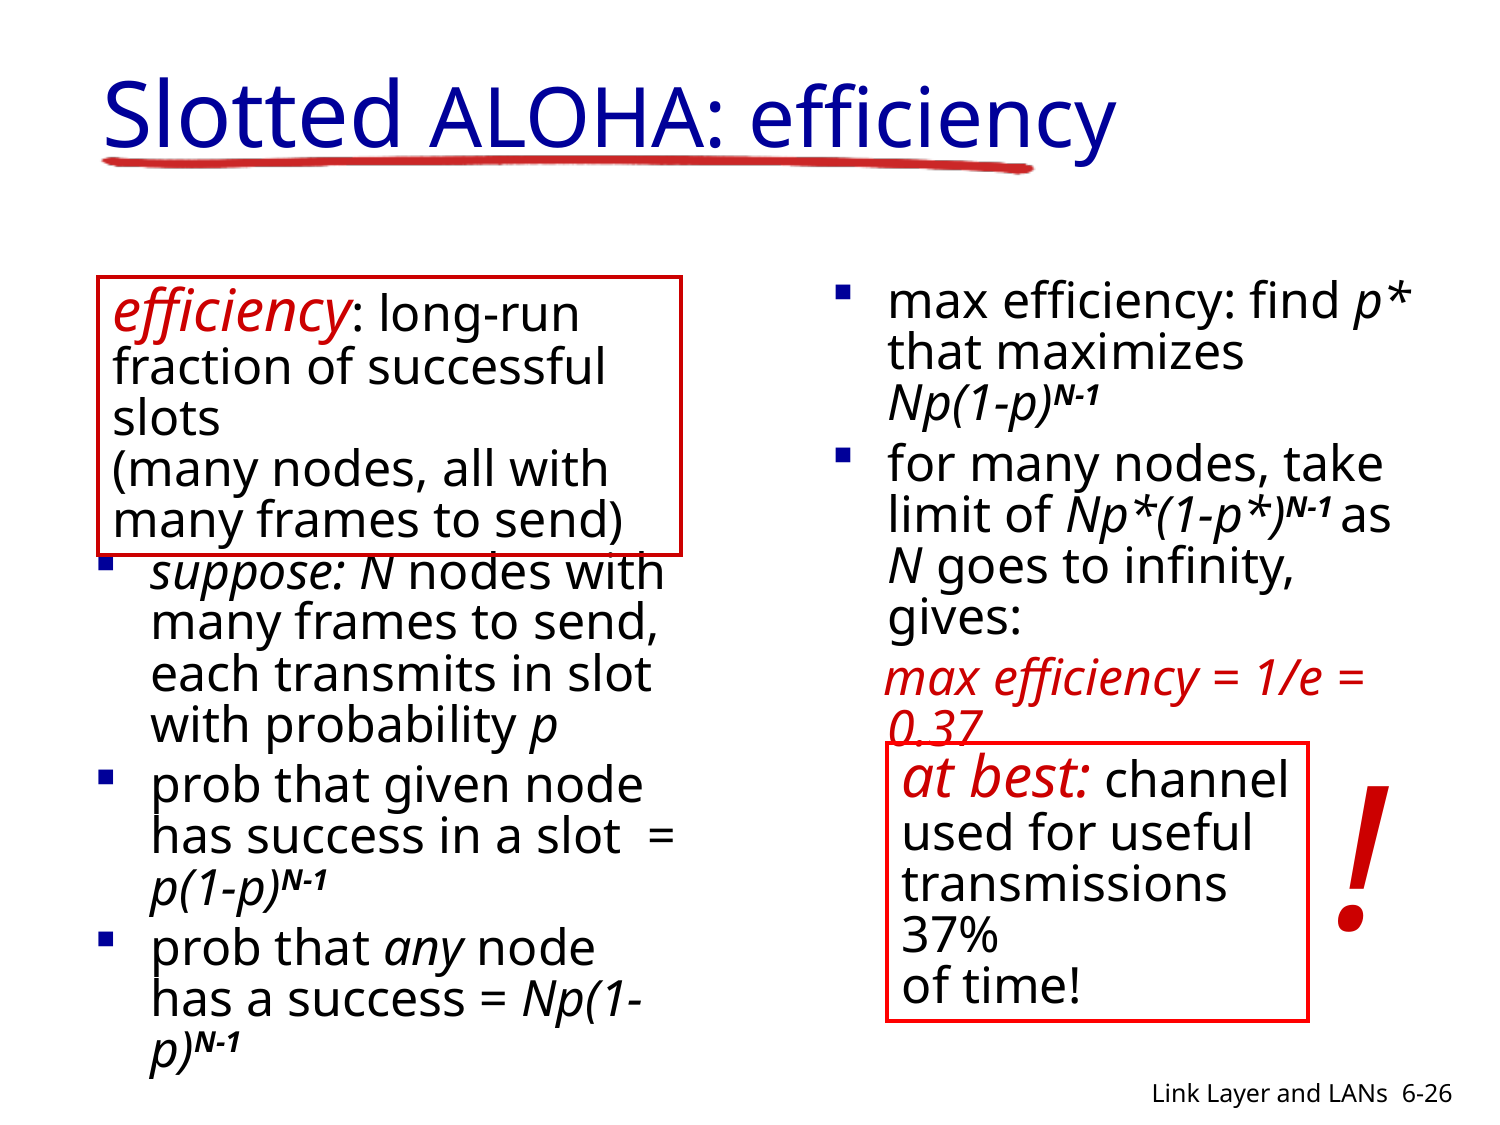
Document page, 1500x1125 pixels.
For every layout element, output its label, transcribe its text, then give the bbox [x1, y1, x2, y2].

text_box at best: channel used for useful transmissions 37% of time! [887, 742, 1309, 1022]
text_box efficiency: long-run fraction of successful slots (many nodes, all with many frames to send) [97, 276, 681, 555]
slide_number 6-26 [1387, 1069, 1478, 1115]
picture [97, 150, 1045, 180]
title Slotted ALOHA: efficiency [87, 17, 1335, 205]
list max efficiency: find p* that maximizes Np(1-p)N-1 for many nodes, take limit of Np*(1-p*)N-1 as N goes to infinity, gives: max efficiency = 1/e = 0.37 [816, 270, 1442, 802]
list suppose: N nodes with many frames to send, each transmits in slot with probability p prob that given node has success in a slot = p(1-p)N-1 prob that any node has a success = Np(1-p)N-1 [79, 540, 705, 1055]
footer Link Layer and LANs [1045, 1069, 1404, 1110]
text_box ! [1319, 722, 1402, 977]
